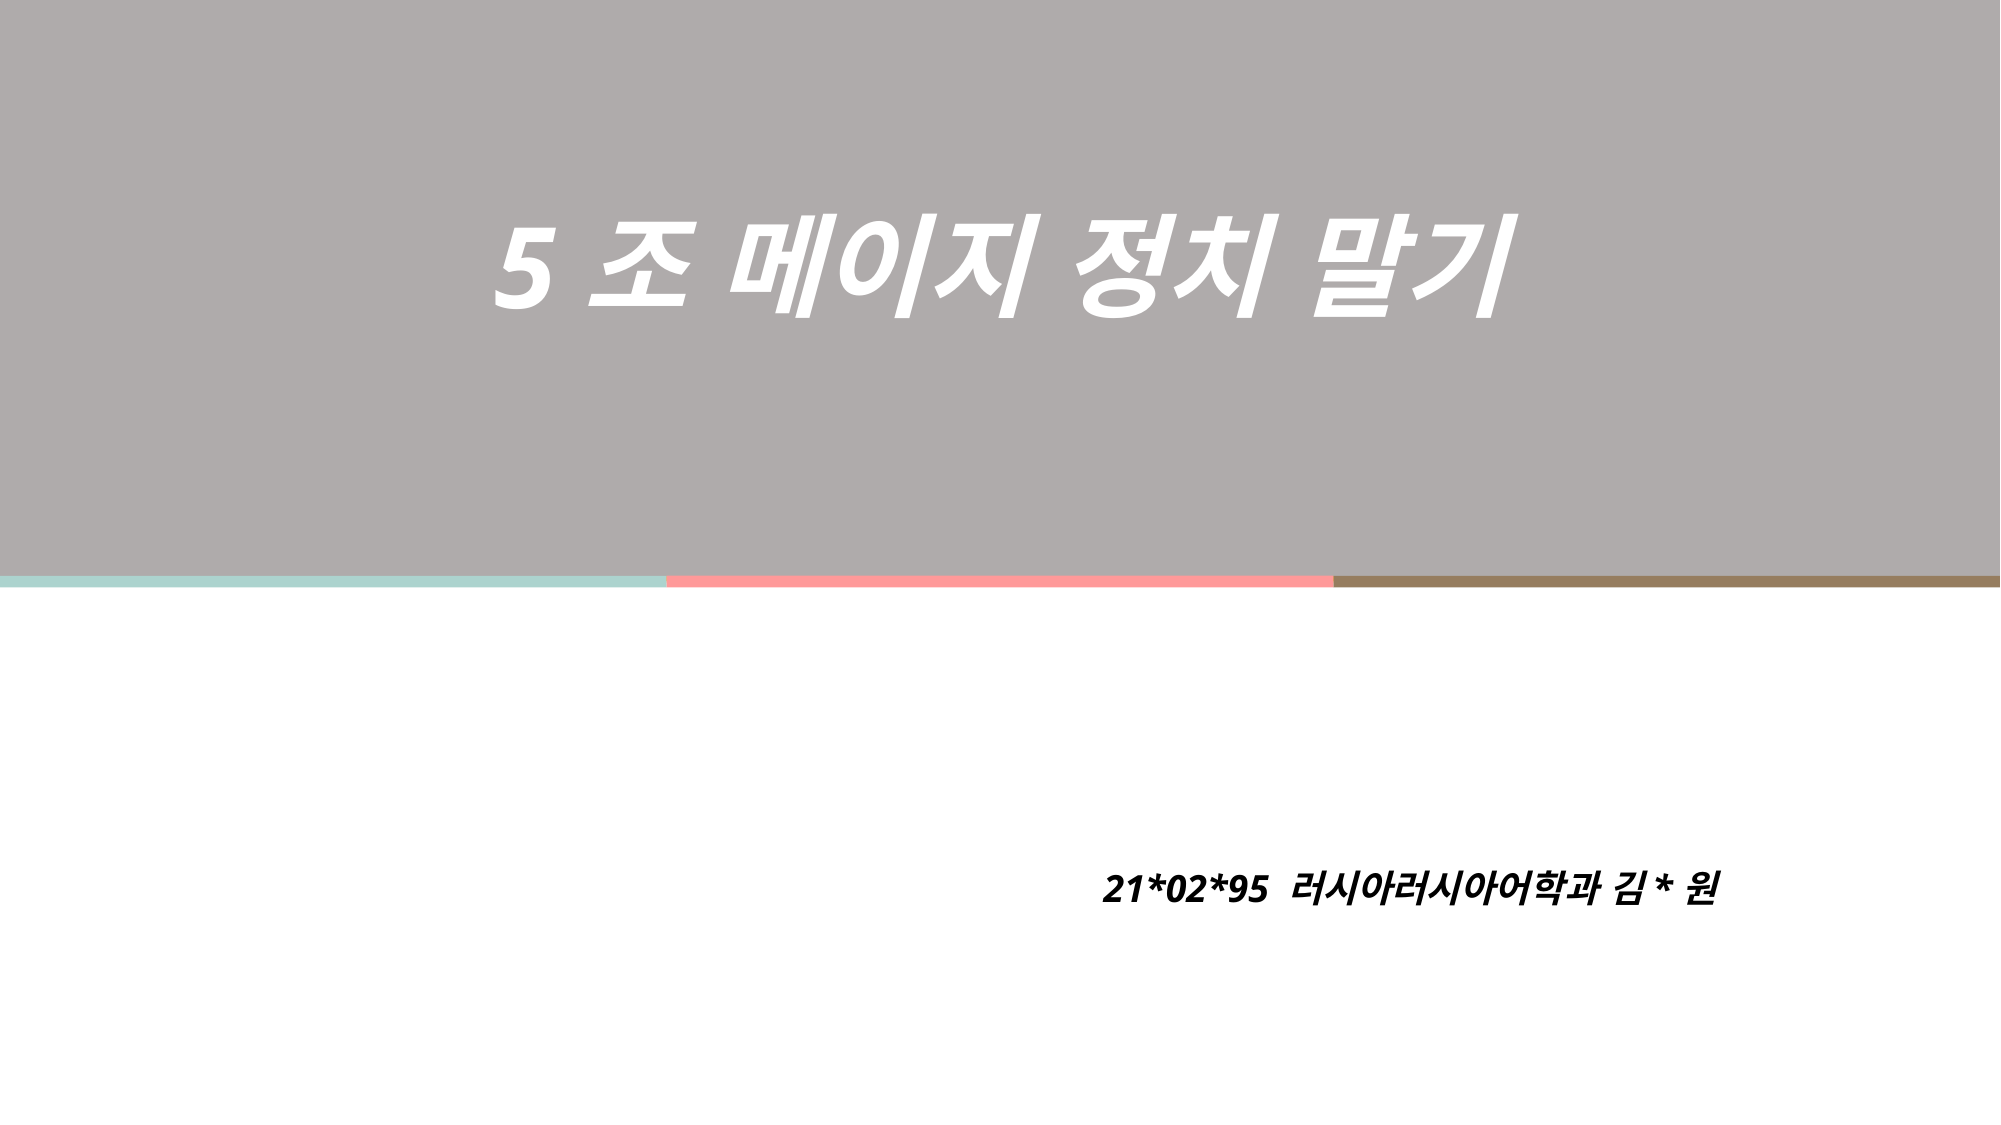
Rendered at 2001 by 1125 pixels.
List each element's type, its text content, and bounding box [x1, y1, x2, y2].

text_box 21*02*95 러시아러시아어학과 김*원 [1088, 857, 1732, 918]
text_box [0, 575, 2000, 588]
text_box 5조 메이지 정치 말기 [0, 0, 2000, 575]
